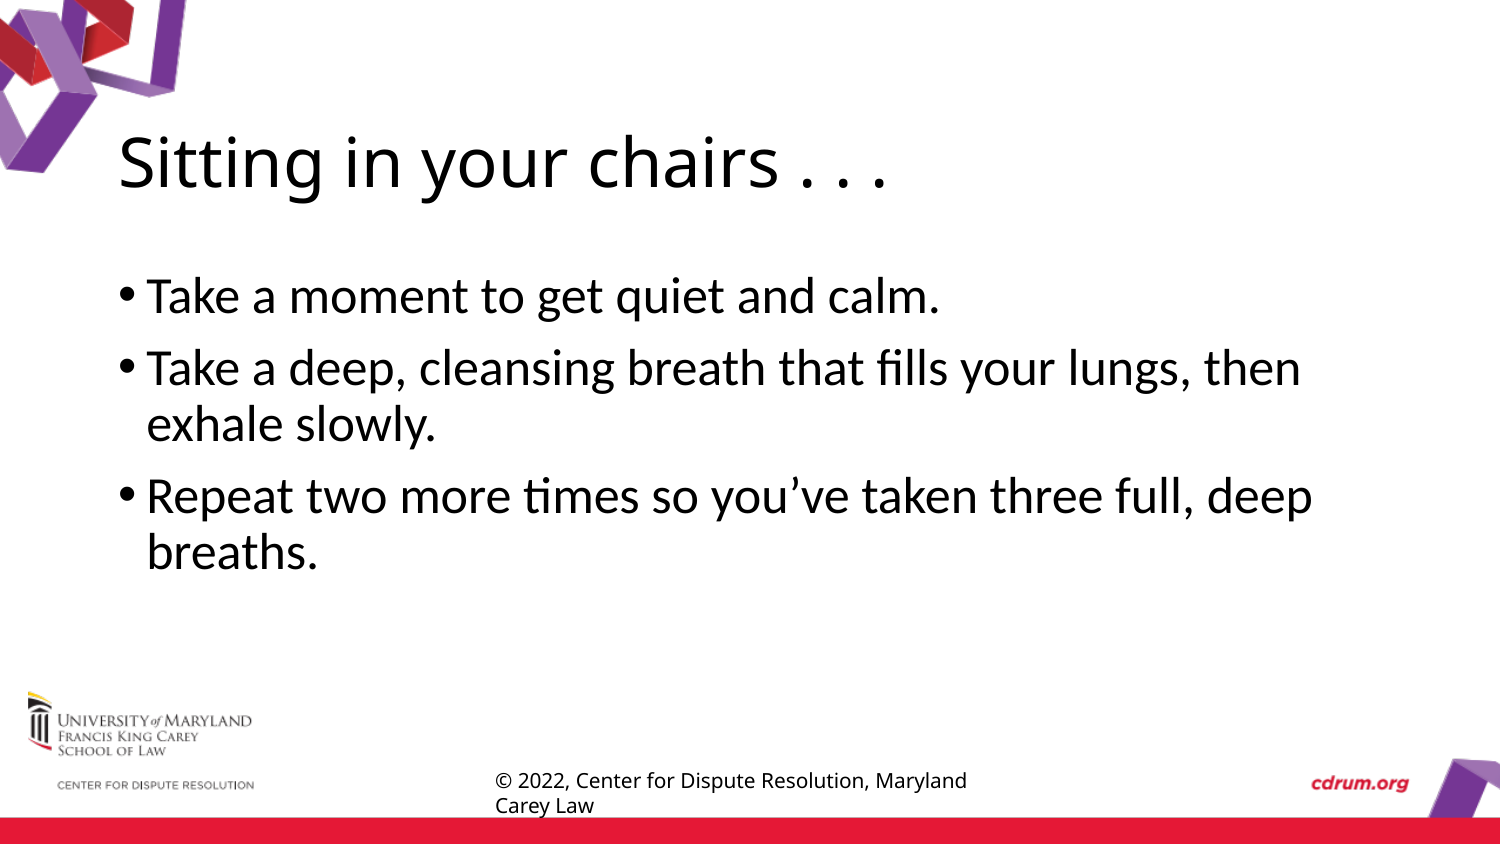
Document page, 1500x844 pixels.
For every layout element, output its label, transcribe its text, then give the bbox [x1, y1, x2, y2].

list Take a moment to get quiet and calm. Take a deep, cleansing breath that fills your lungs, then exhale slowly. Repeat two more times so you’ve taken three full, deep breaths. [103, 261, 1397, 760]
text_box © 2022, Center for Dispute Resolution, Maryland Carey Law [480, 760, 1020, 826]
title Sitting in your chairs . . . [103, 83, 1397, 247]
